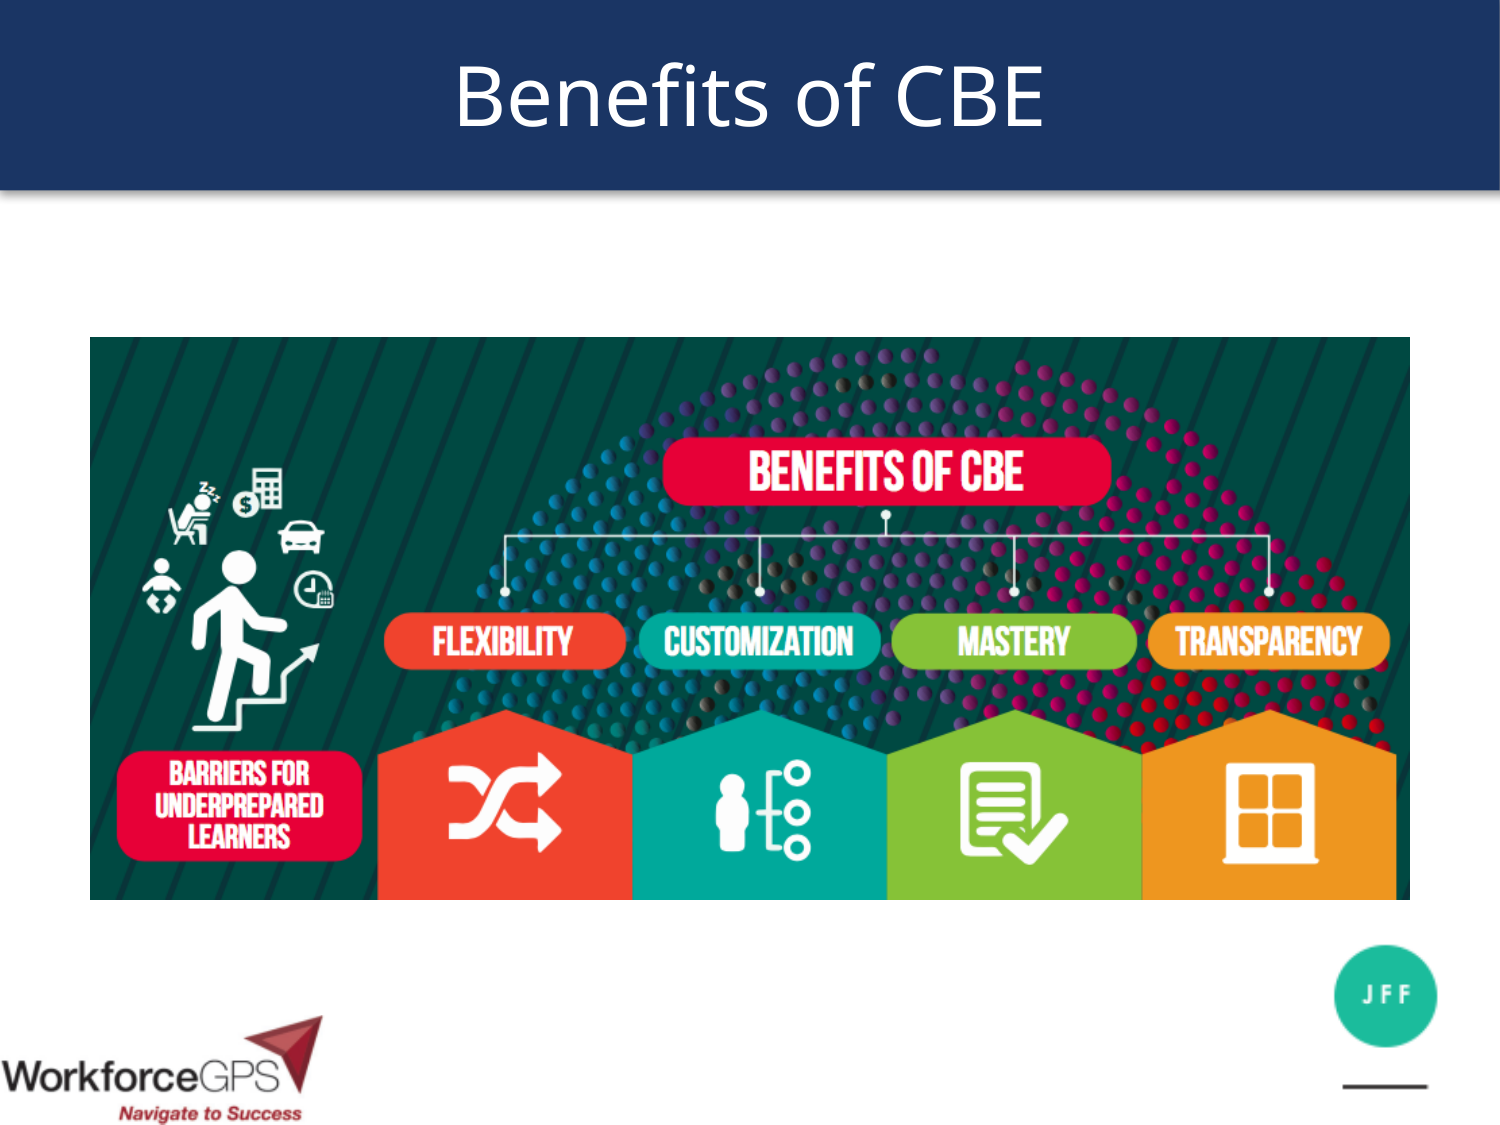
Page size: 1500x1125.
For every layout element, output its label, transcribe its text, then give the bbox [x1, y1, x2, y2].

text_box Benefits of CBE [0, 0, 1500, 191]
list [89, 336, 1410, 901]
picture [1294, 905, 1486, 1125]
picture [0, 1015, 326, 1125]
